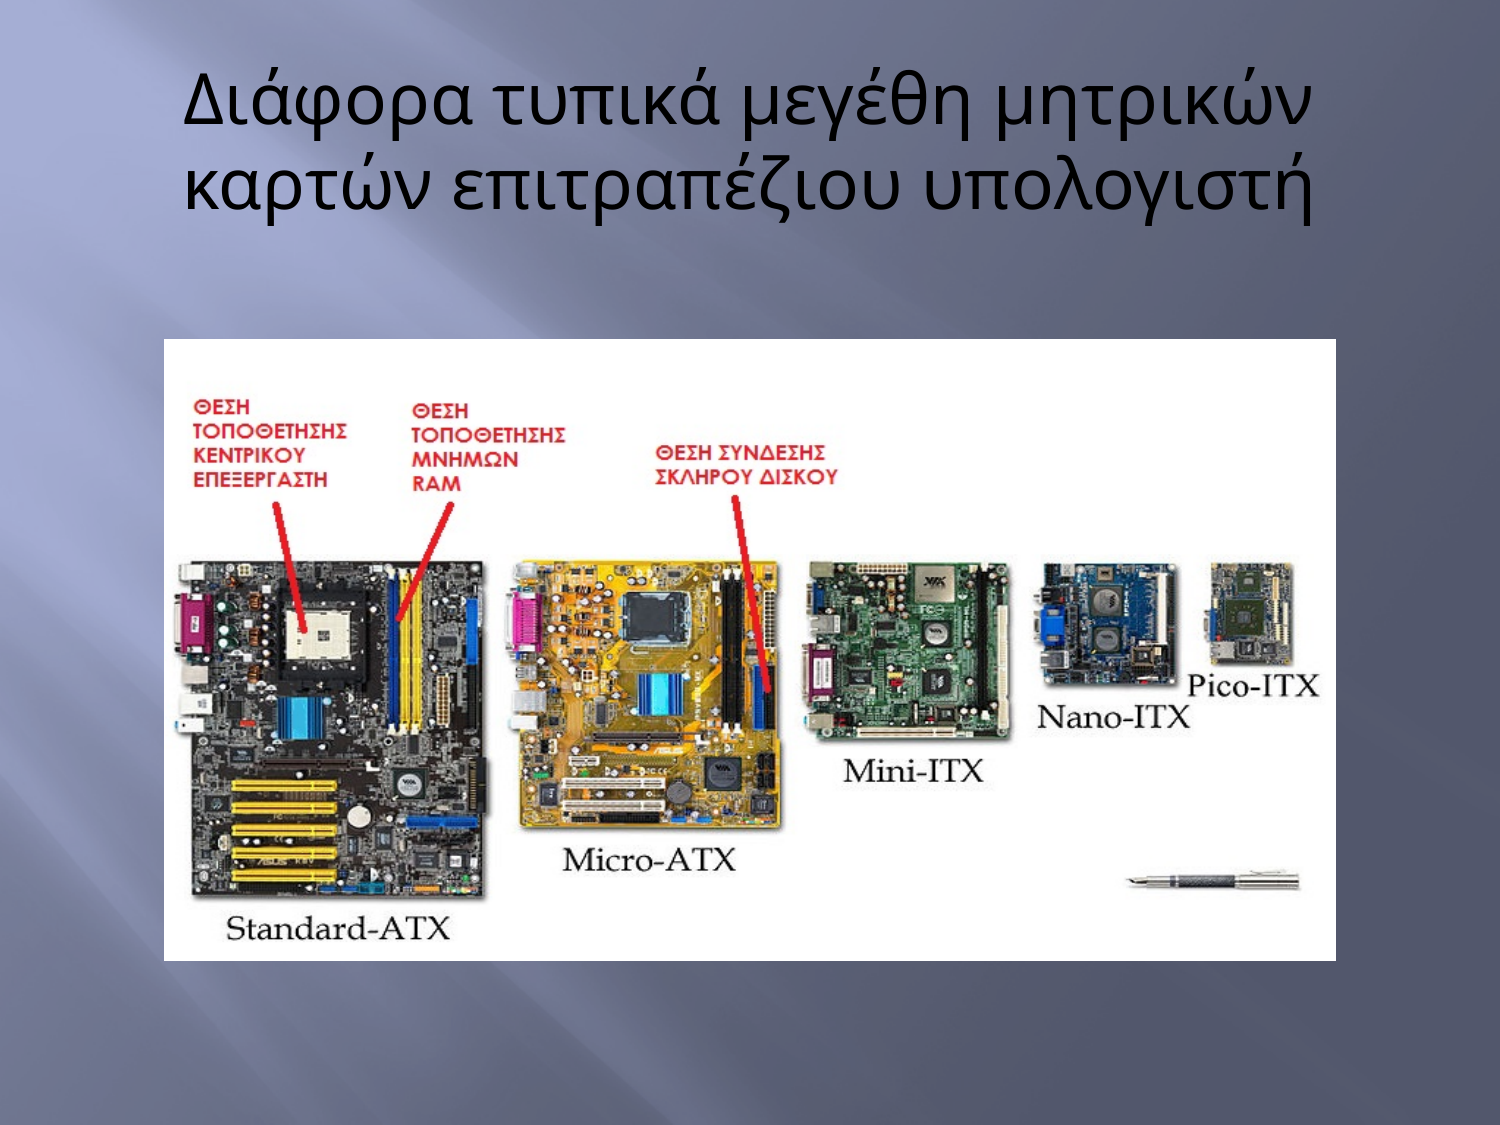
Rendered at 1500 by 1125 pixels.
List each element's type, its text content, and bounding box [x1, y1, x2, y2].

picture [163, 339, 1337, 962]
title Διάφορα τυπικά μεγέθη μητρικών καρτών επιτραπέζιου υπολογιστή [75, 45, 1425, 233]
